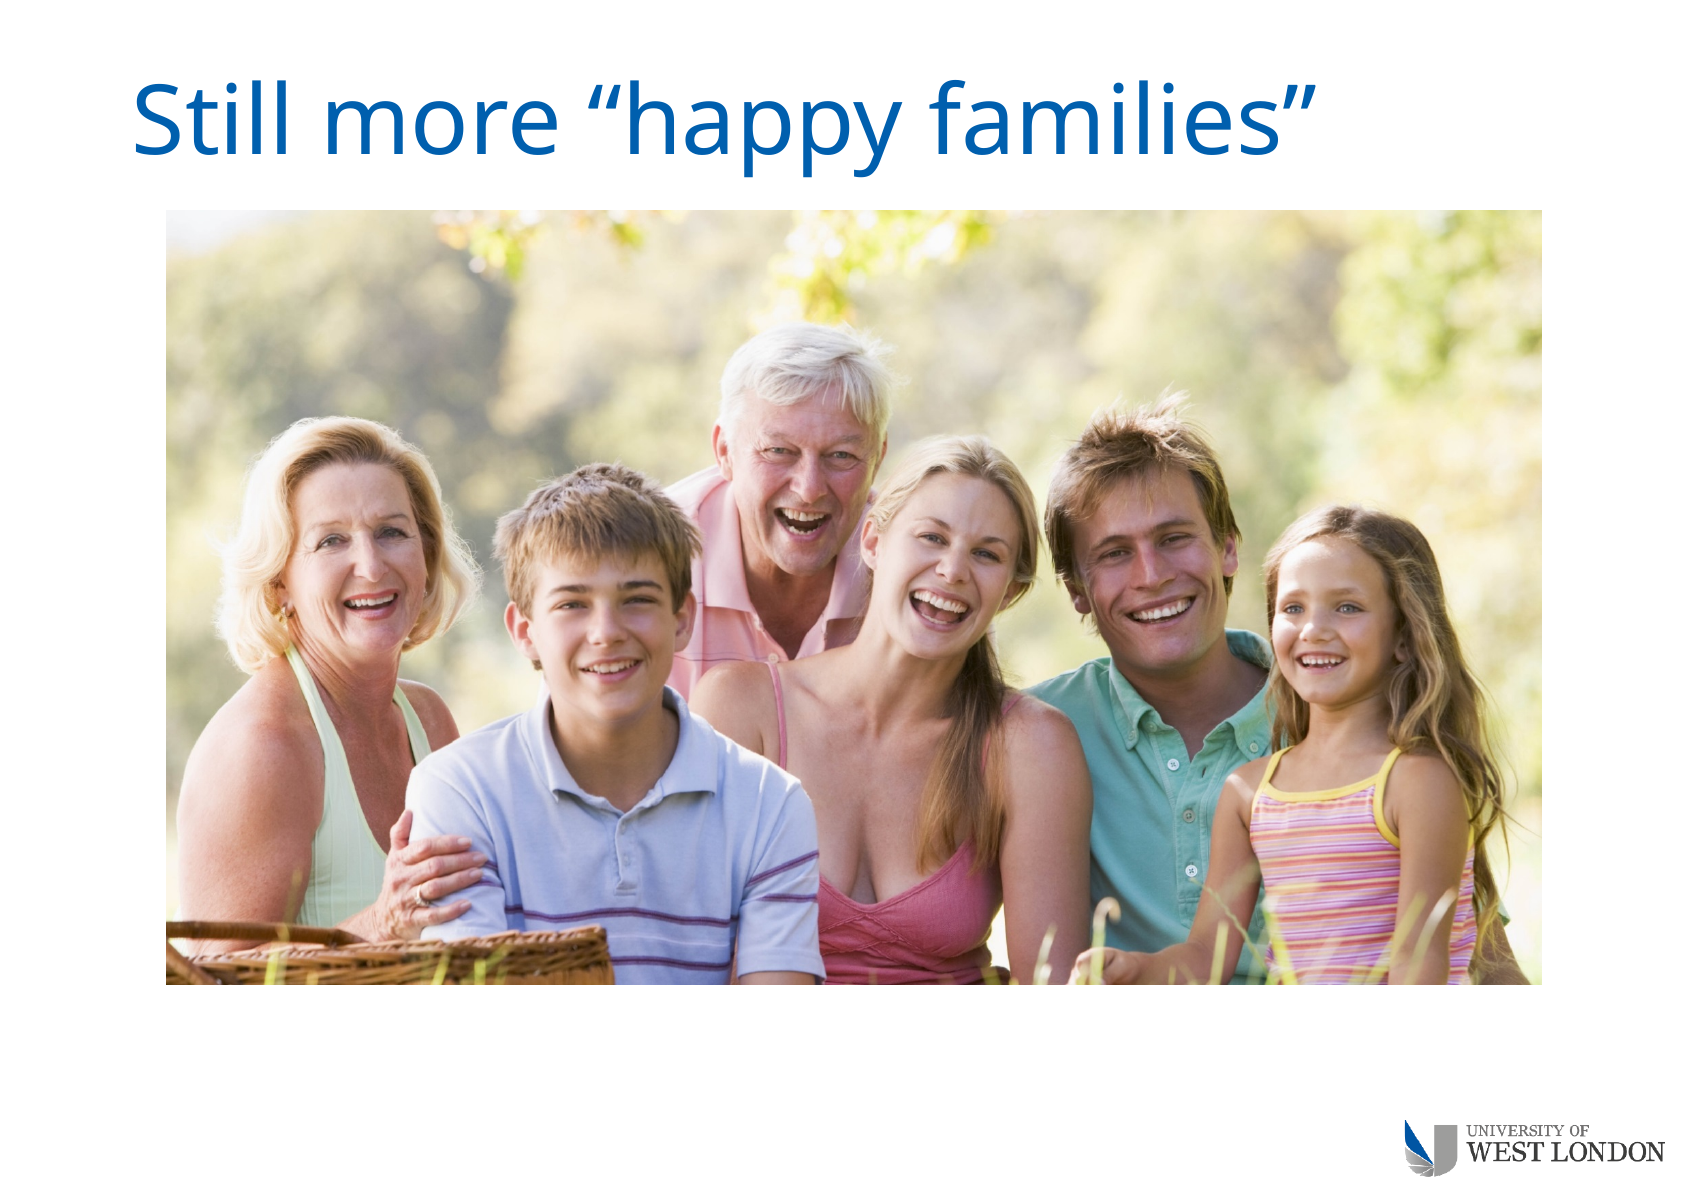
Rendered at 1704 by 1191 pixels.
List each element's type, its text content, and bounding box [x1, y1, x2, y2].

picture [166, 210, 1542, 985]
text_box Still more “happy families” [117, 63, 1587, 294]
picture [1404, 1120, 1665, 1178]
